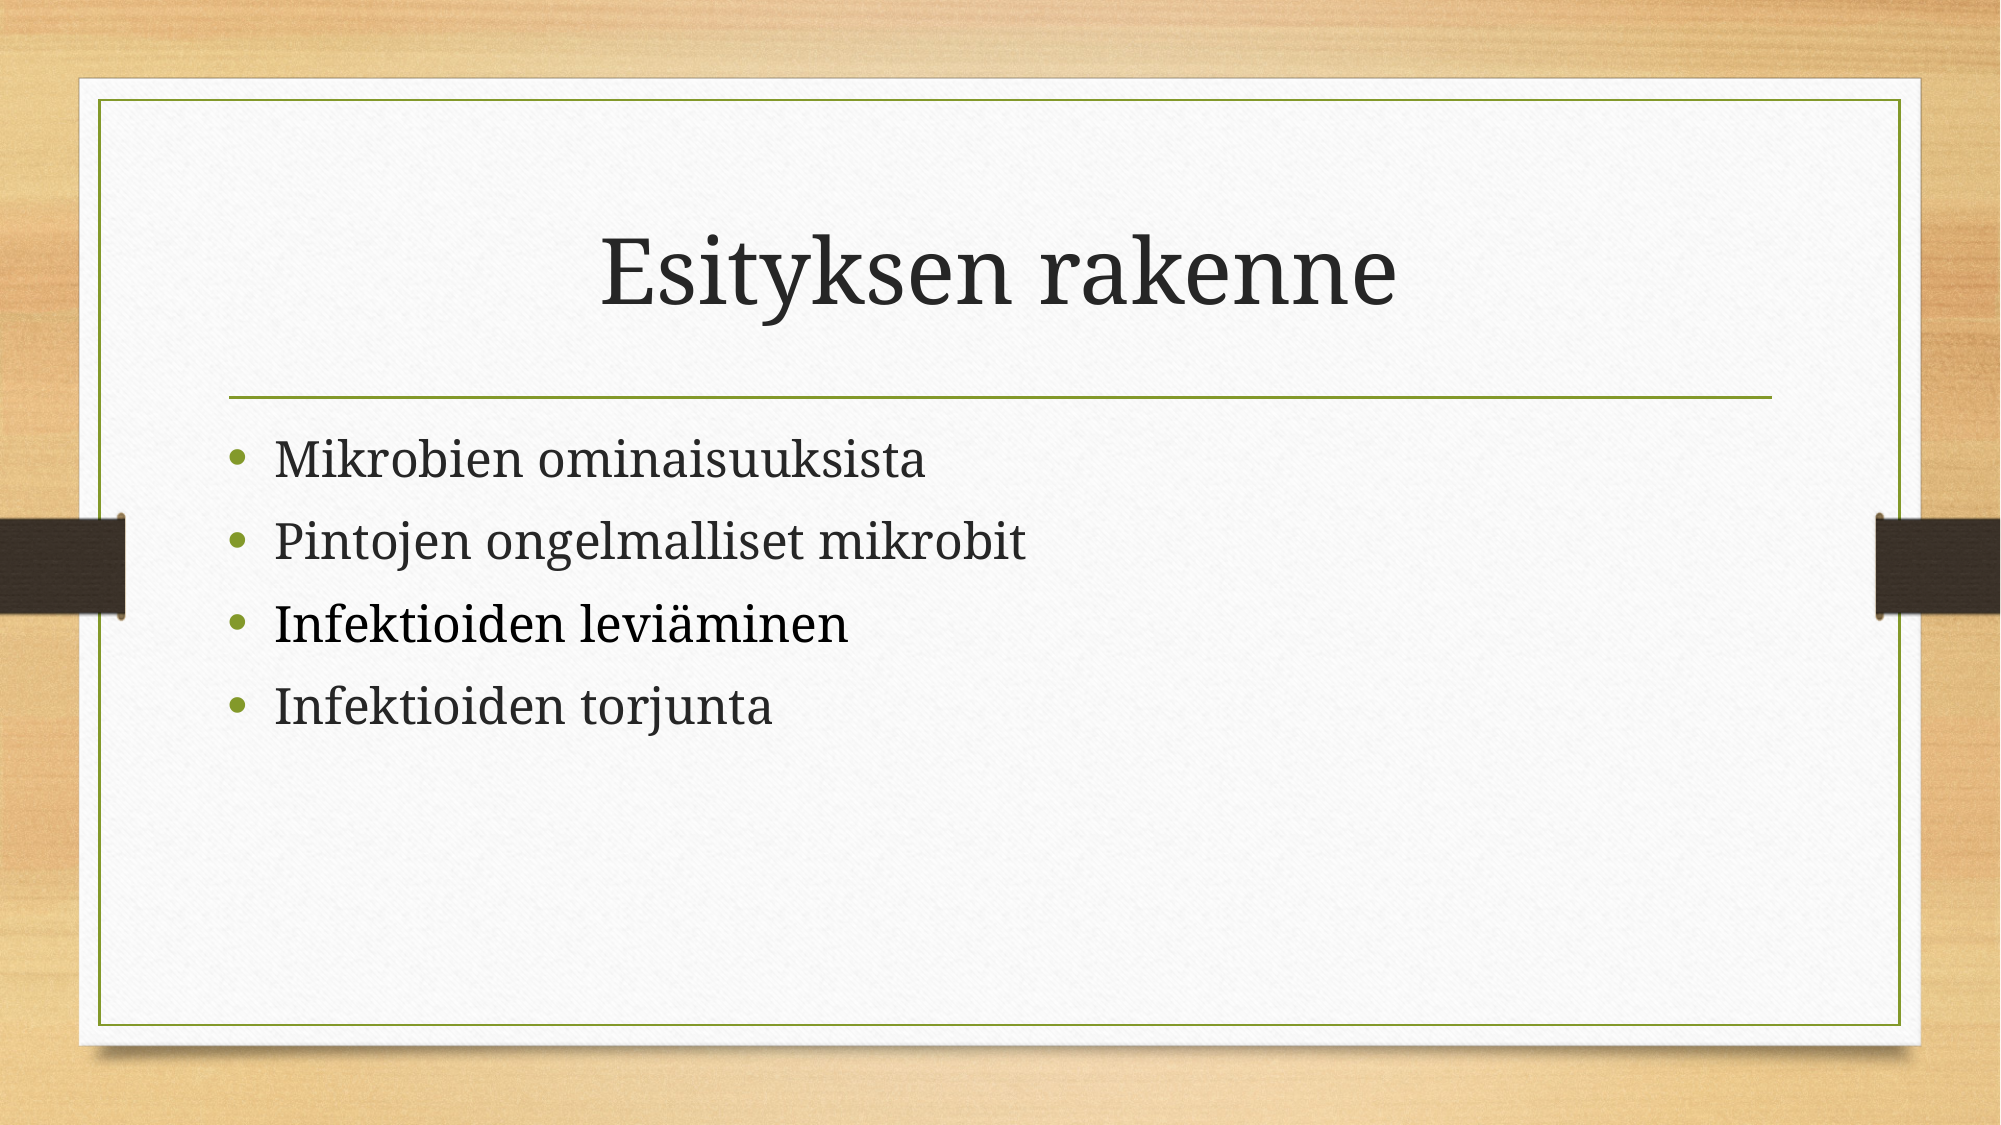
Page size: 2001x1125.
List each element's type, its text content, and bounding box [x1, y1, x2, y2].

title Esityksen rakenne [212, 161, 1788, 375]
list Mikrobien ominaisuuksista Pintojen ongelmalliset mikrobit Infektioiden leviäminen Infektioiden torjunta [212, 419, 1788, 964]
picture [0, 0, 2001, 1125]
